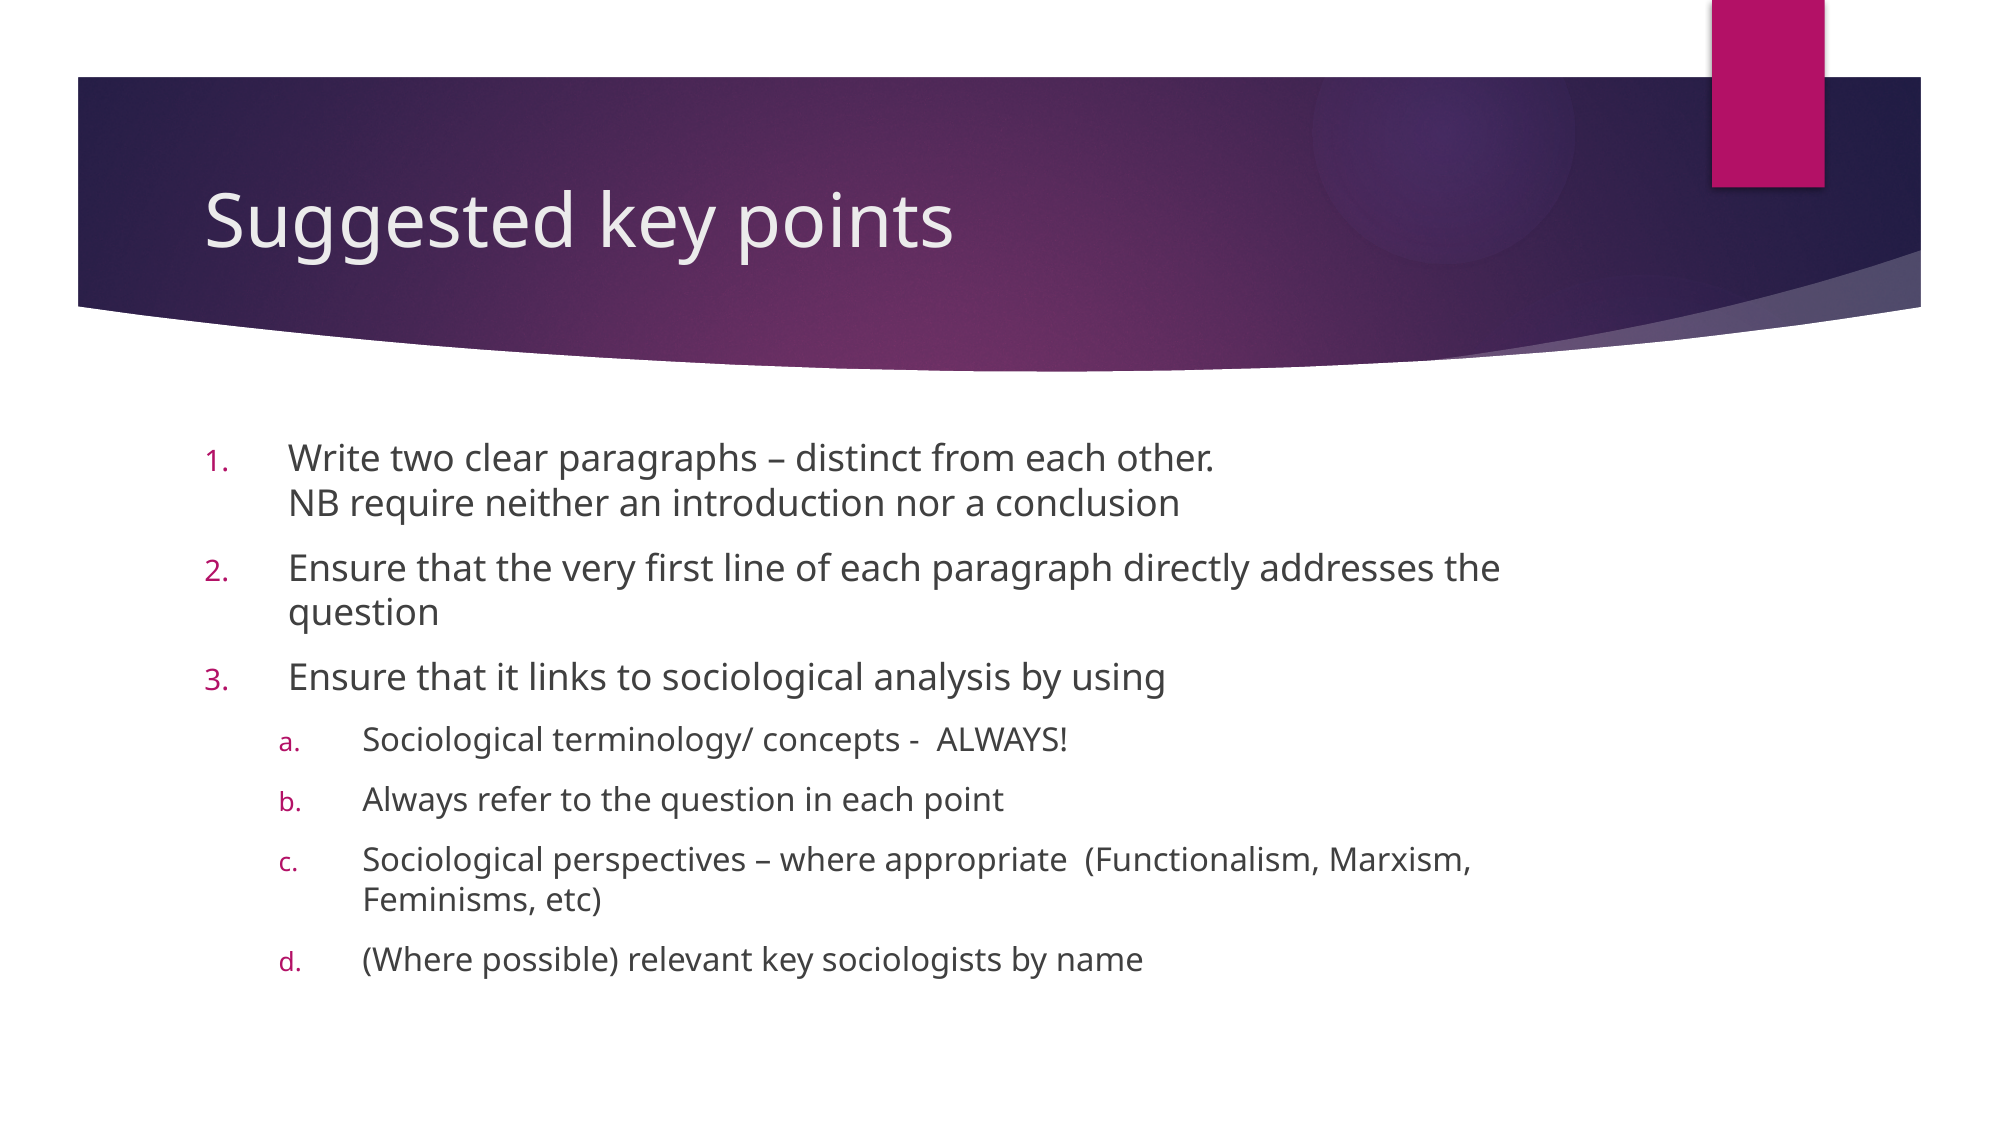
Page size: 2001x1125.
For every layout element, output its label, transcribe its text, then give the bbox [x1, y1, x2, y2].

title Suggested key points [189, 159, 1627, 276]
list Write two clear paragraphs – distinct from each other. NB require neither an introduction nor a conclusion Ensure that the very first line of each paragraph directly addresses the question Ensure that it links to sociological analysis by using Sociological terminology/ concepts - ALWAYS! Always refer to the question in each point Sociological perspectives – where appropriate (Functionalism, Marxism, Feminisms, etc) (Where possible) relevant key sociologists by name [189, 427, 1638, 988]
